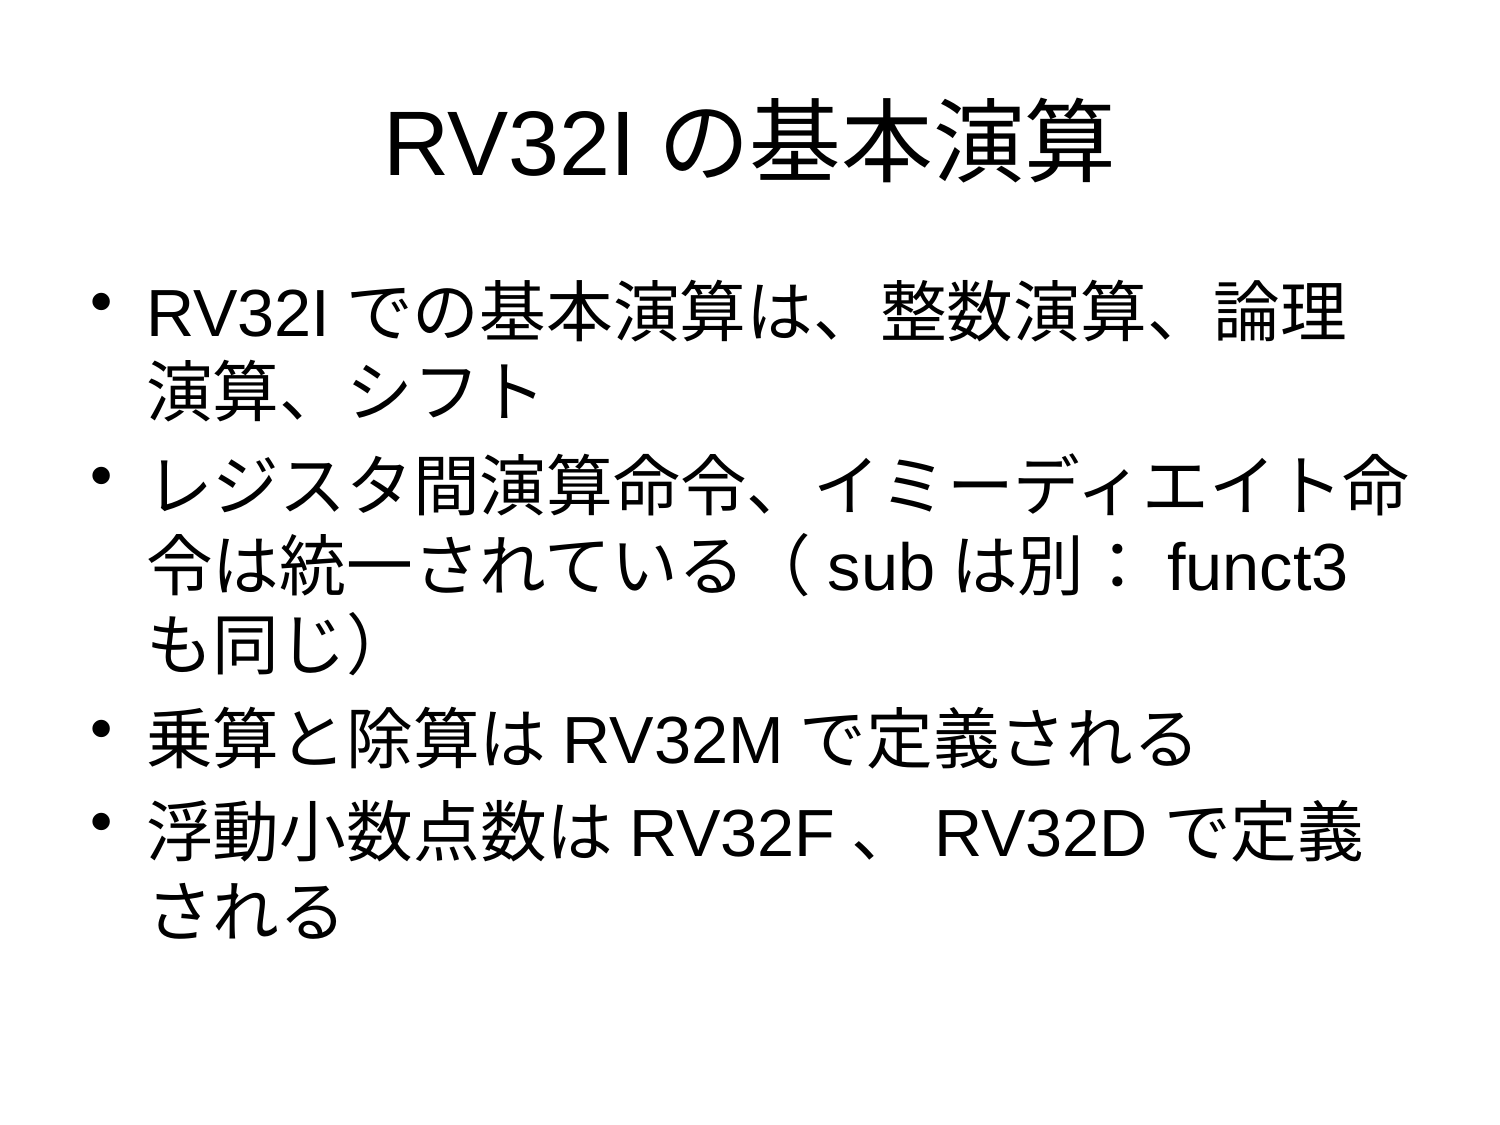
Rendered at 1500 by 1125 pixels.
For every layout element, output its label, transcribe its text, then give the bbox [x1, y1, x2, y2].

list RV32Iでの基本演算は、整数演算、論理演算、シフト レジスタ間演算命令、イミーディエイト命令は統一されている（subは別：funct3も同じ） 乗算と除算はRV32Mで定義される 浮動小数点数はRV32F、RV32Dで定義される [75, 262, 1425, 1005]
title RV32Iの基本演算 [75, 45, 1425, 233]
